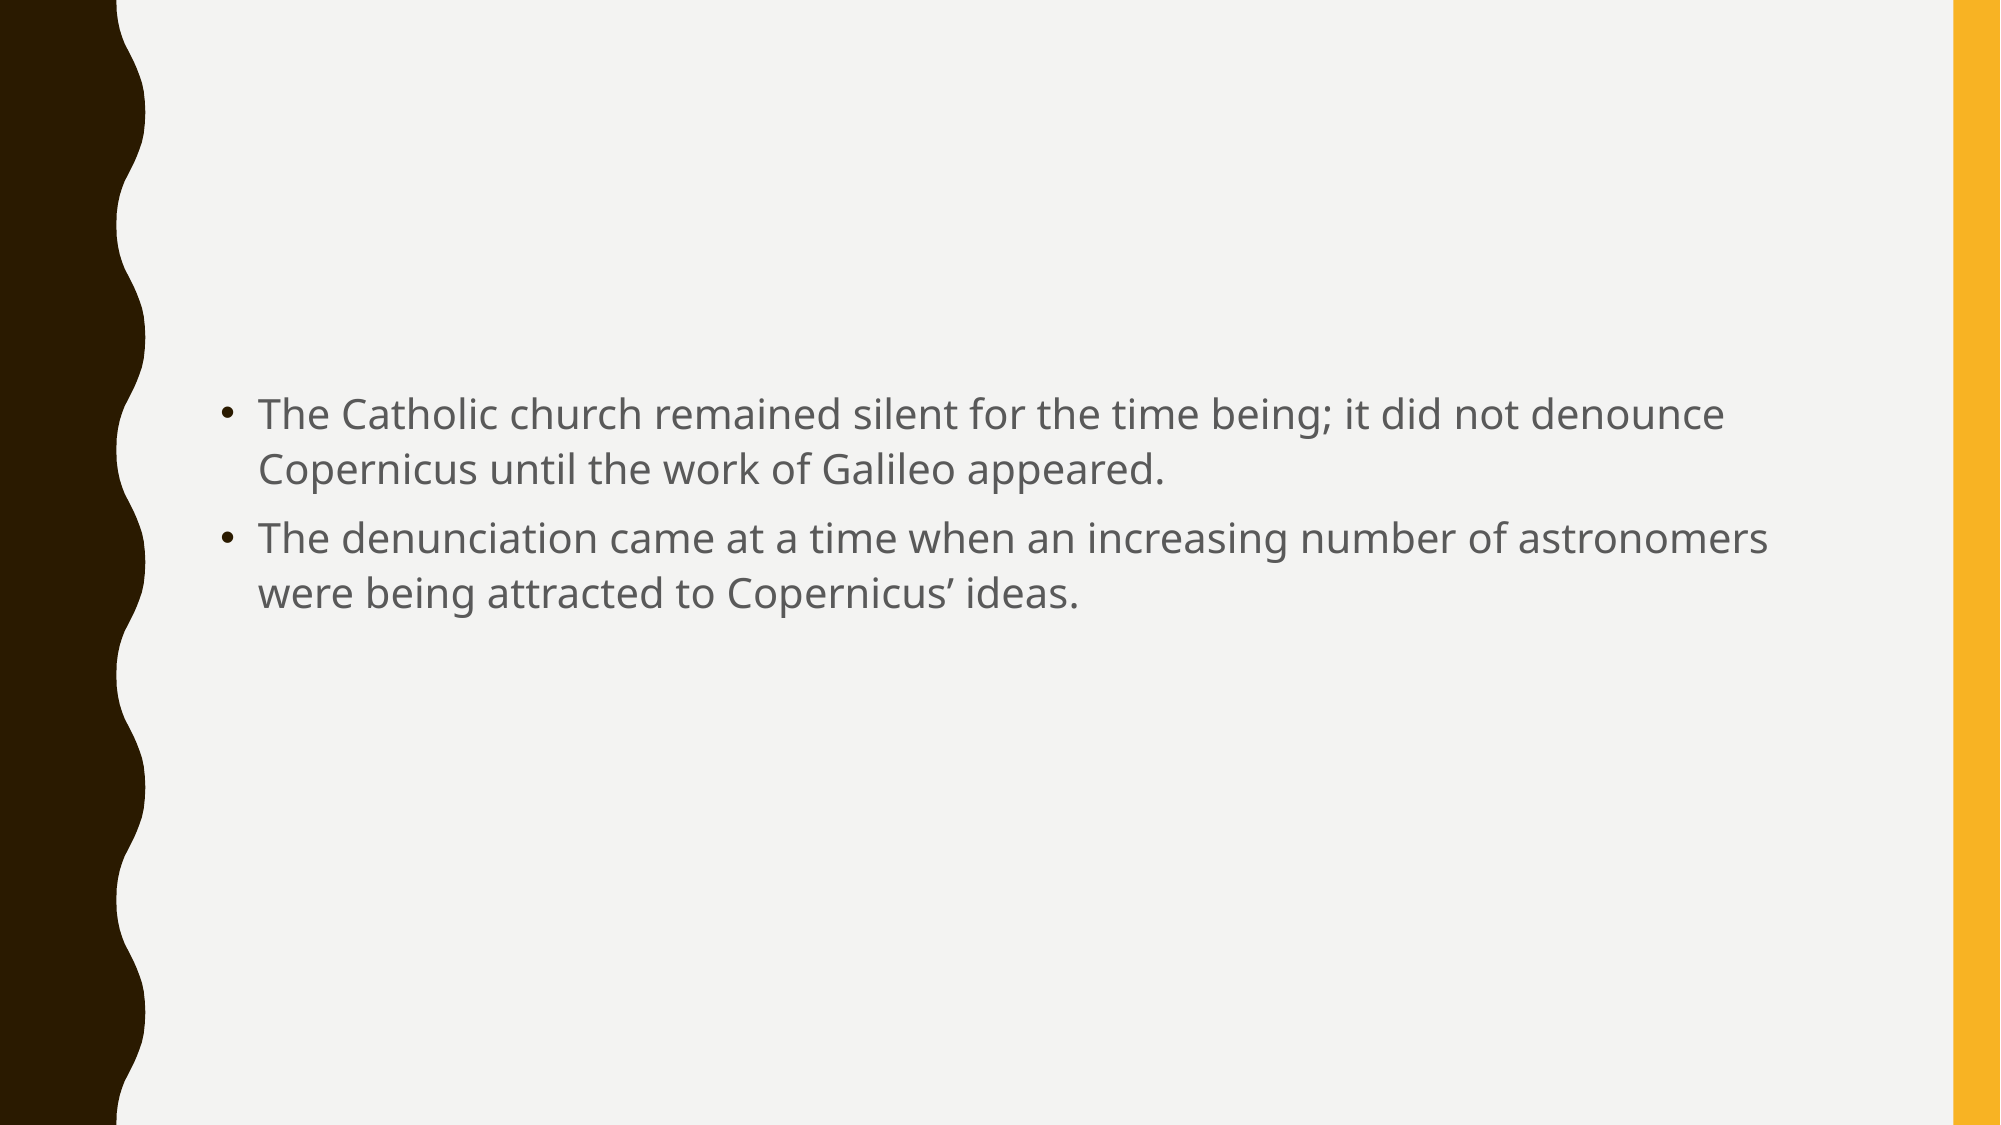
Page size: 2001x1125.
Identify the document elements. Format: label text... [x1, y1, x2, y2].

list The Catholic church remained silent for the time being; it did not denounce Copernicus until the work of Galileo appeared. The denunciation came at a time when an increasing number of astronomers were being attracted to Copernicus’ ideas. [205, 375, 1875, 965]
